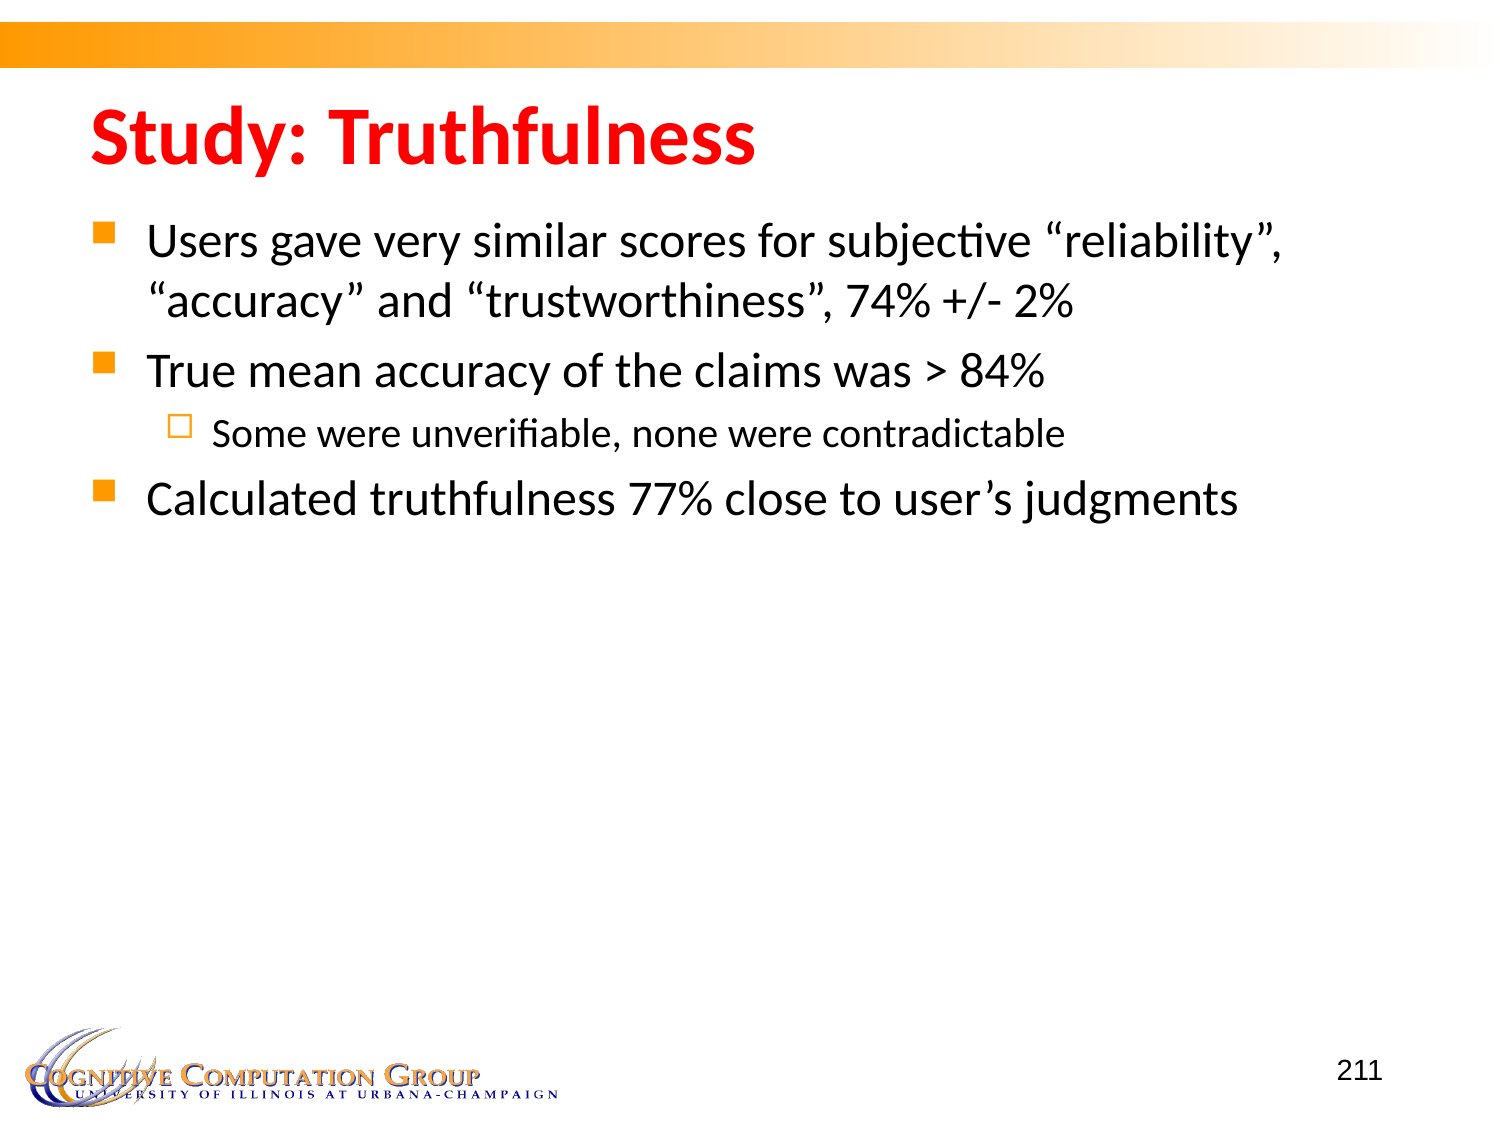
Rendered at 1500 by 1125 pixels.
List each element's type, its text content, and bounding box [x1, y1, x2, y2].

title Study: Truthfulness [75, 0, 1463, 163]
text_box 211 [1073, 1043, 1399, 1104]
picture [17, 1024, 563, 1113]
list Users gave very similar scores for subjective “reliability”, “accuracy” and “trustworthiness”, 74% +/- 2% True mean accuracy of the claims was > 84% Some were unverifiable, none were contradictable Calculated truthfulness 77% close to user’s judgments [75, 200, 1450, 1006]
